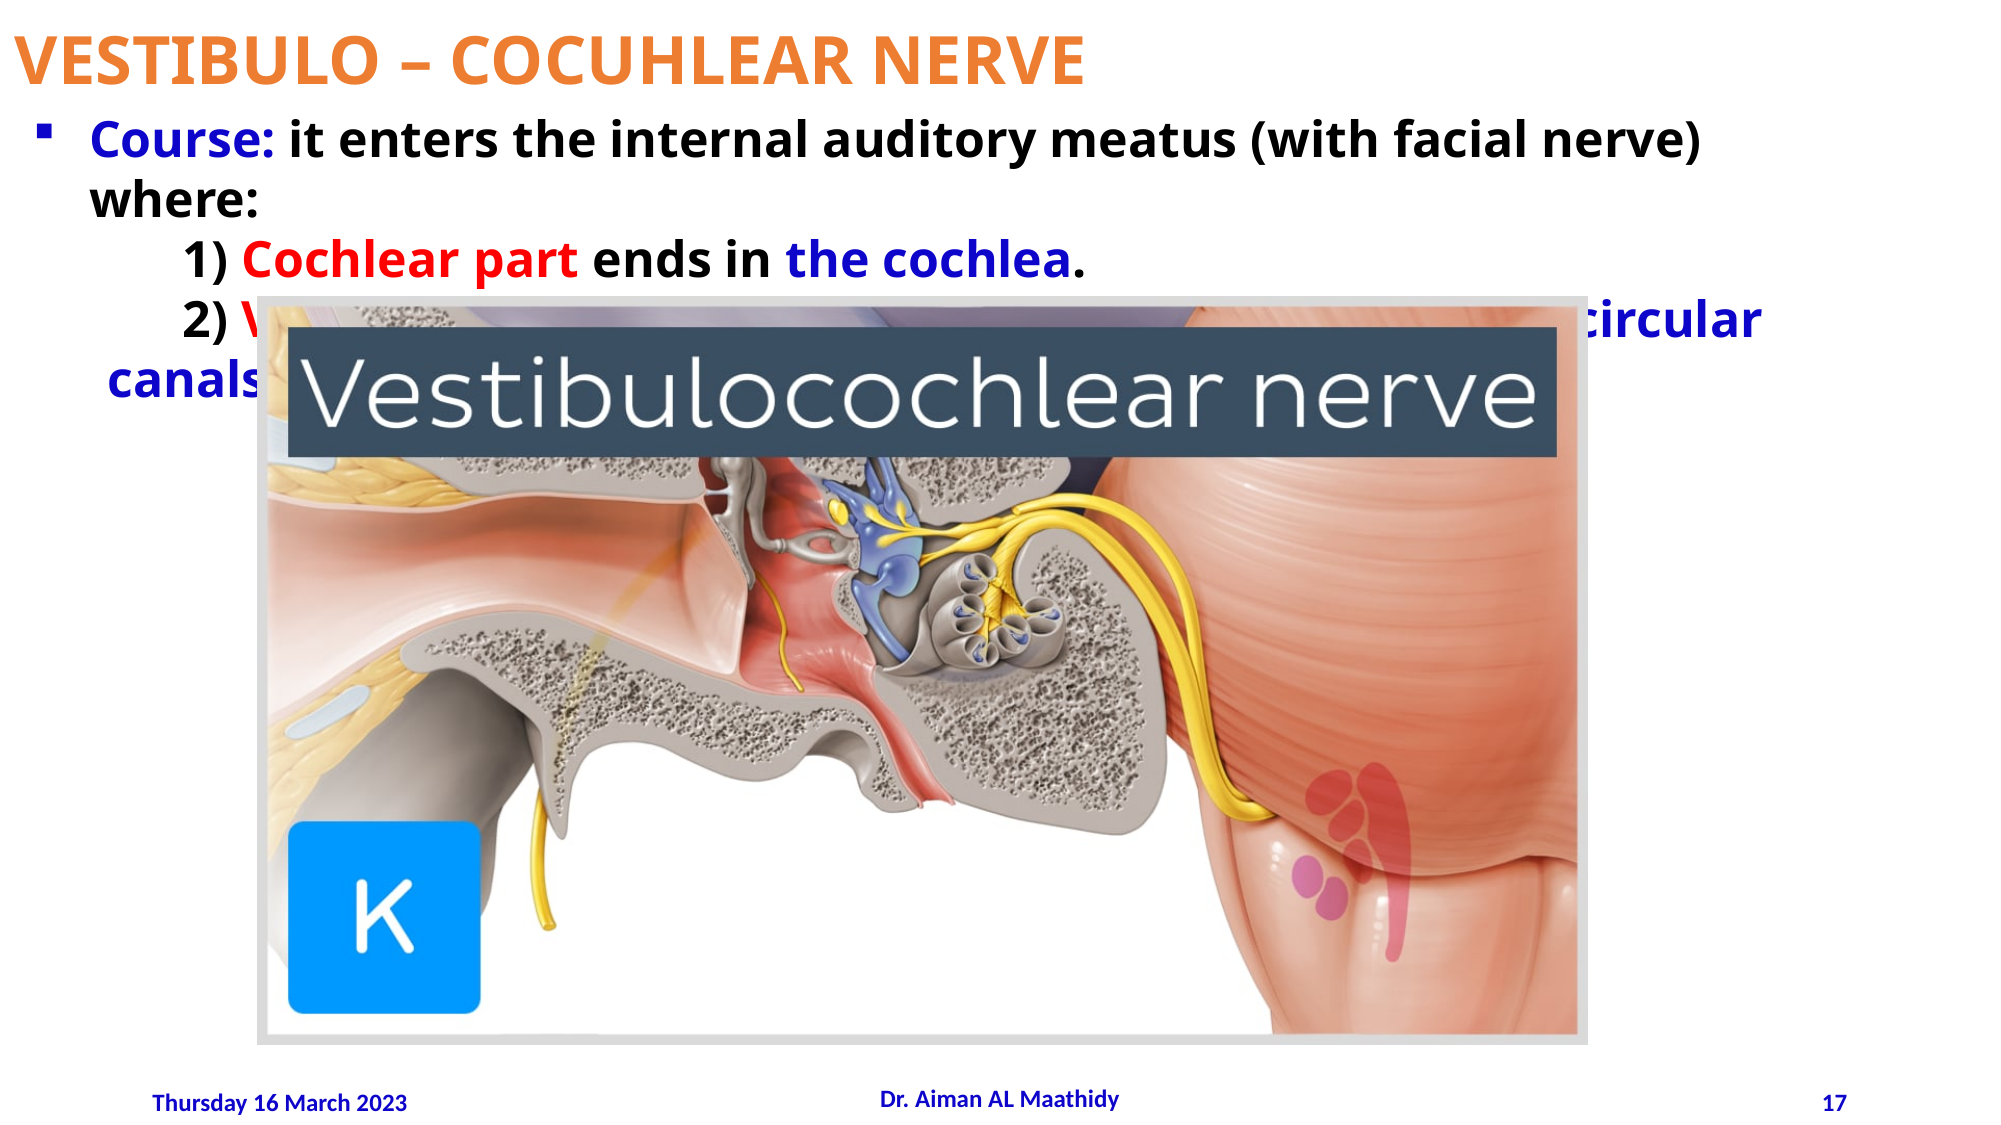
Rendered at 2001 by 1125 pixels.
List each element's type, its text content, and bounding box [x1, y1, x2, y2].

text_box Course: it enters the internal auditory meatus (with facial nerve) where: 1) Cochlear part ends in the cochlea. 2) Vestibular part ends in the utricle, saccule and 3 semicircular canals. [18, 99, 1899, 415]
footer Dr. Aiman AL Maathidy [662, 1067, 1338, 1125]
picture [257, 296, 1589, 1046]
text_box VESTIBULO – COCUHLEAR NERVE [0, 10, 1103, 106]
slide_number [137, 1071, 588, 1125]
slide_number 17 [1412, 1071, 1863, 1125]
